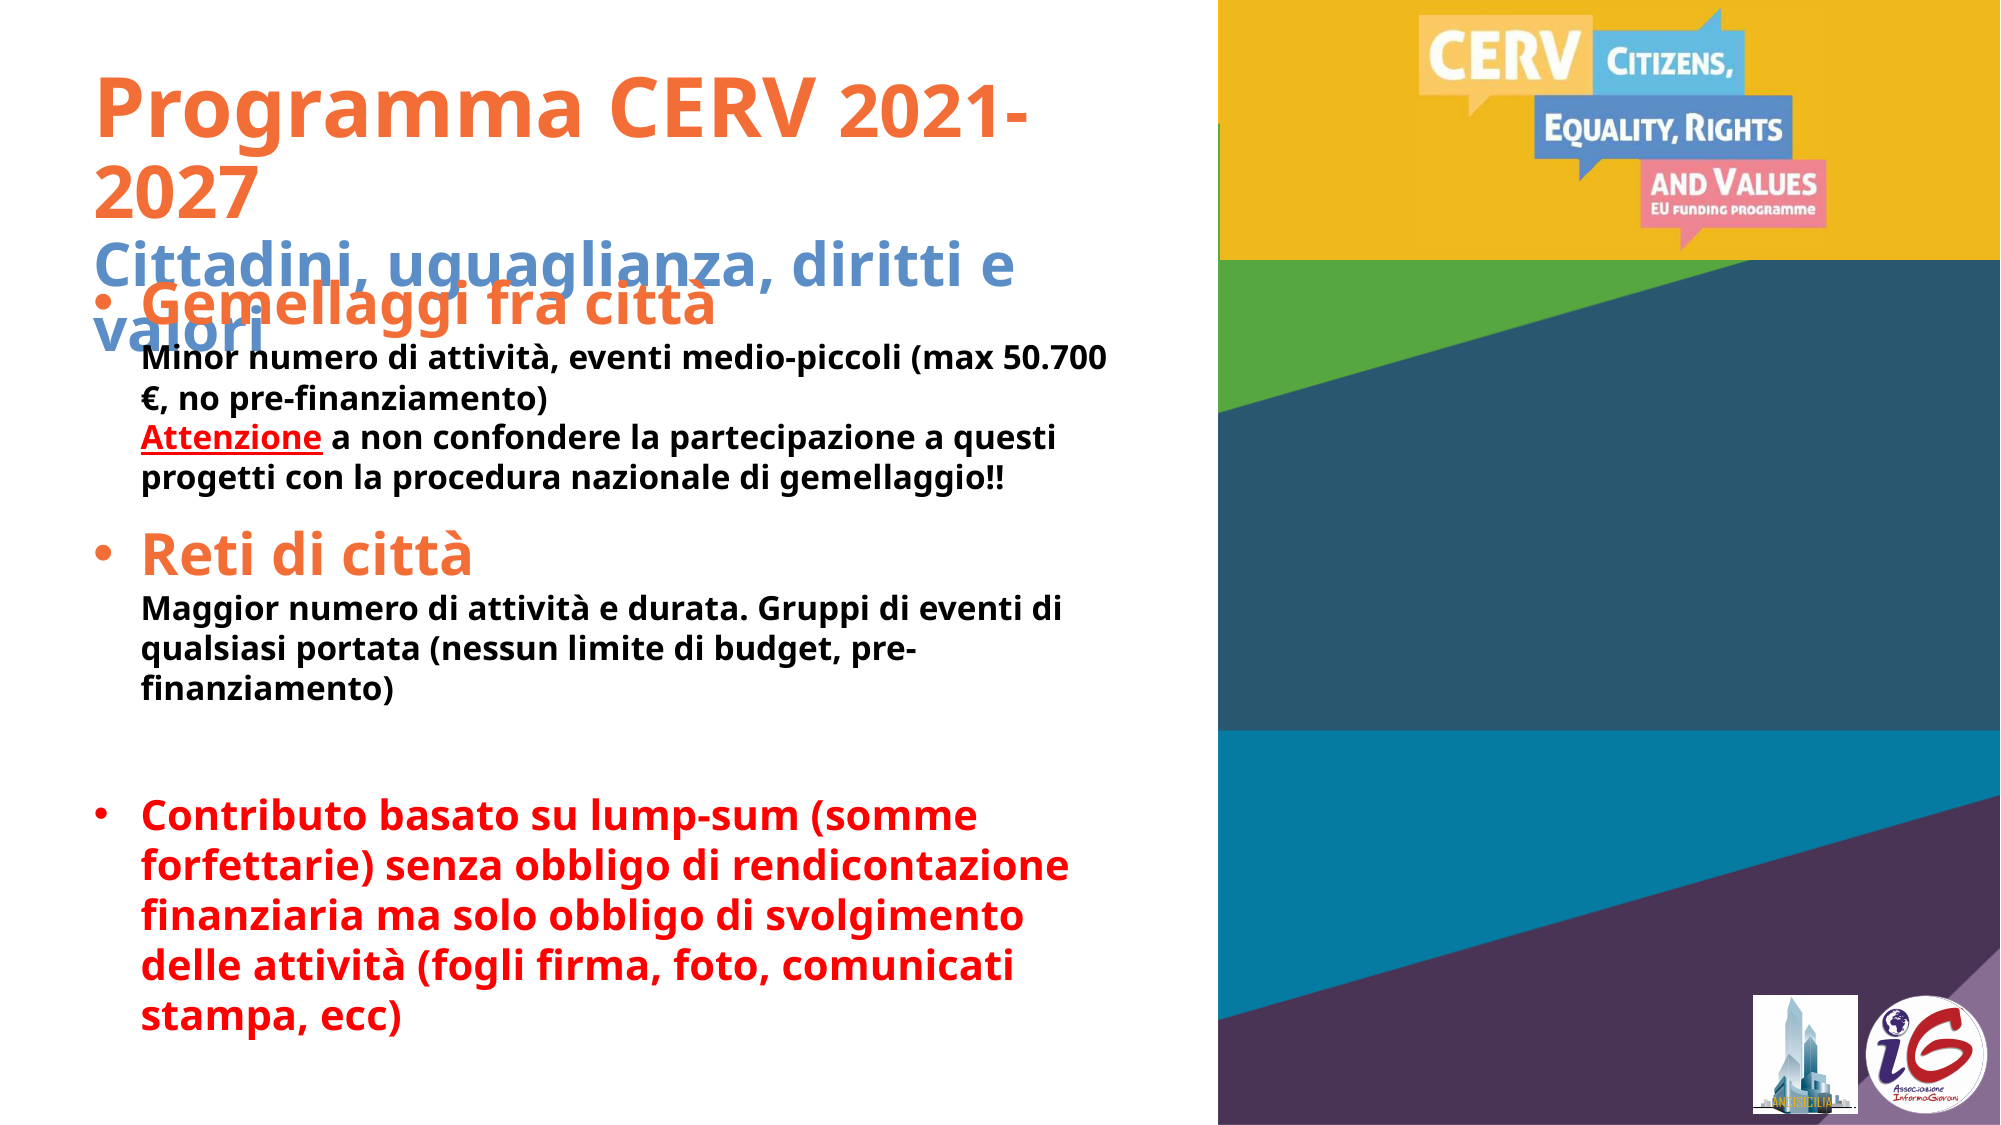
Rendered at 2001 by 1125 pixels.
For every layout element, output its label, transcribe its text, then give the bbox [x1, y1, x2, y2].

picture [1218, 796, 2000, 1125]
picture [1218, 0, 2000, 730]
list Gemellaggi fra città Minor numero di attività, eventi medio-piccoli (max 50.700 €, no pre-finanziamento) Attenzione a non confondere la partecipazione a questi progetti con la procedura nazionale di gemellaggio!! Reti di città Maggior numero di attività e durata. Gruppi di eventi di qualsiasi portata (nessun limite di budget, pre-finanziamento) Contributo basato su lump-sum (somme forfettarie) senza obbligo di rendicontazione finanziaria ma solo obbligo di svolgimento delle attività (fogli firma, foto, comunicati stampa, ecc) [78, 259, 1142, 391]
title Programma CERV 2021-2027 Cittadini, uguaglianza, diritti e valori [78, 57, 1205, 156]
